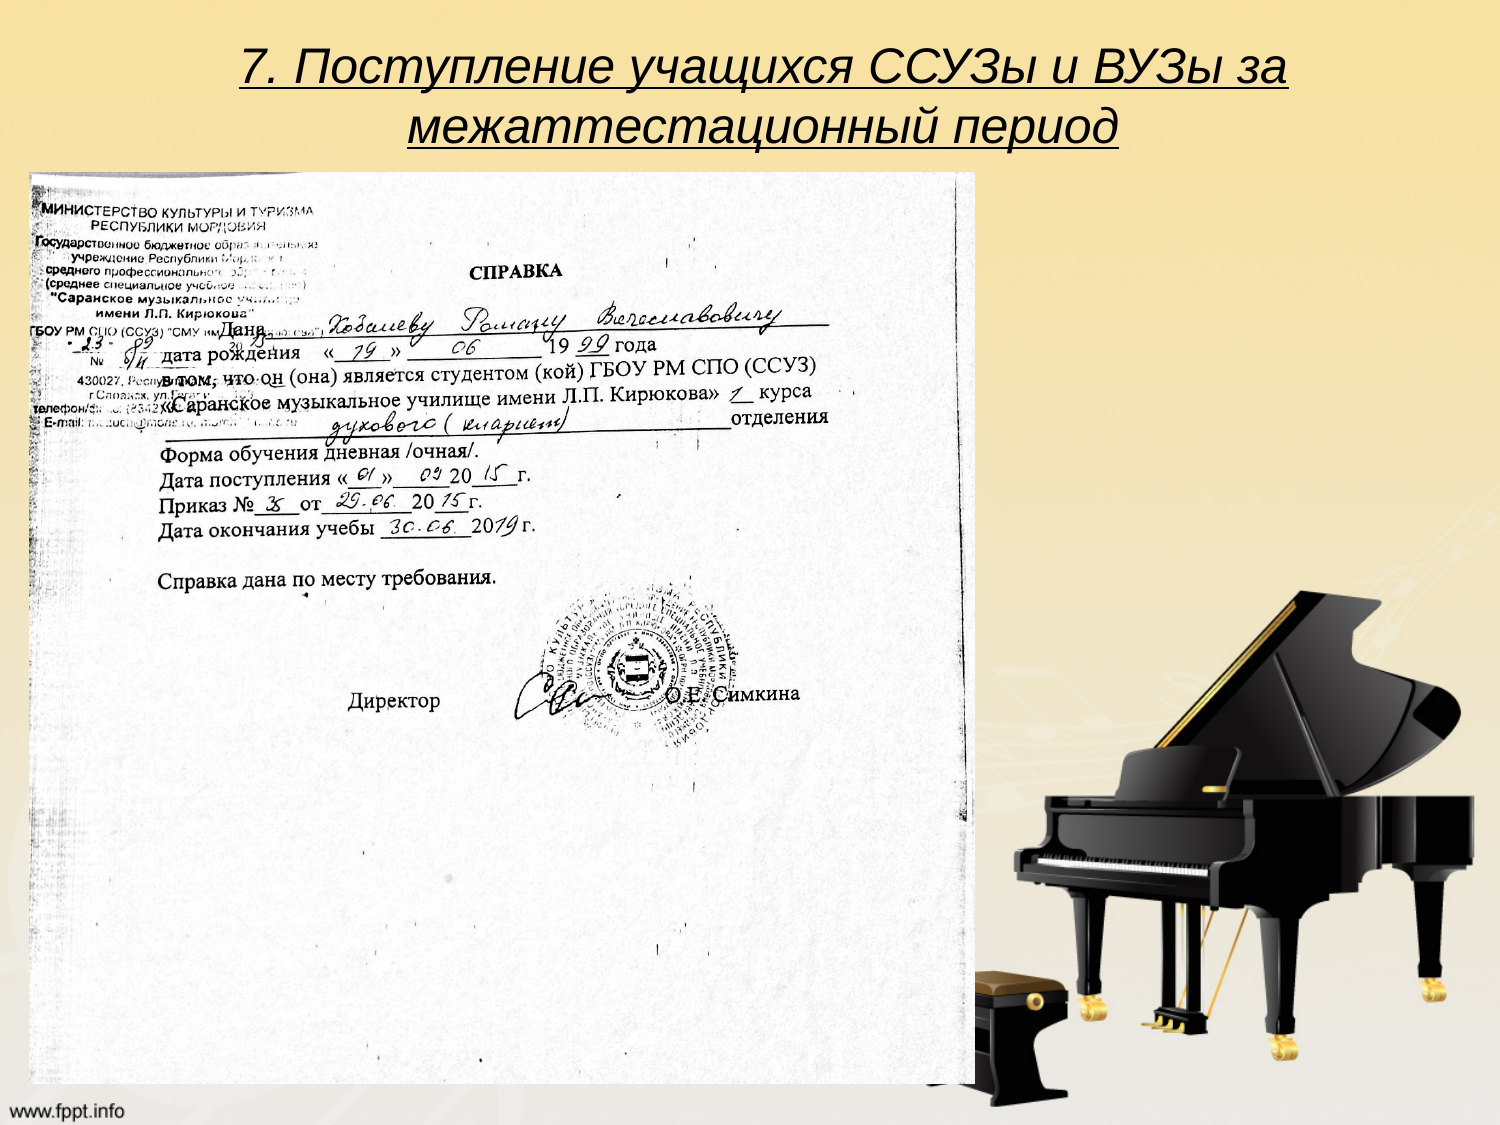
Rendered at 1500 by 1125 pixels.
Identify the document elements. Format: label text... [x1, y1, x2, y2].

picture [0, 0, 1500, 1125]
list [29, 172, 975, 1084]
title 7. Поступление учащихся ССУЗы и ВУЗы за межаттестационный период [88, 0, 1439, 188]
